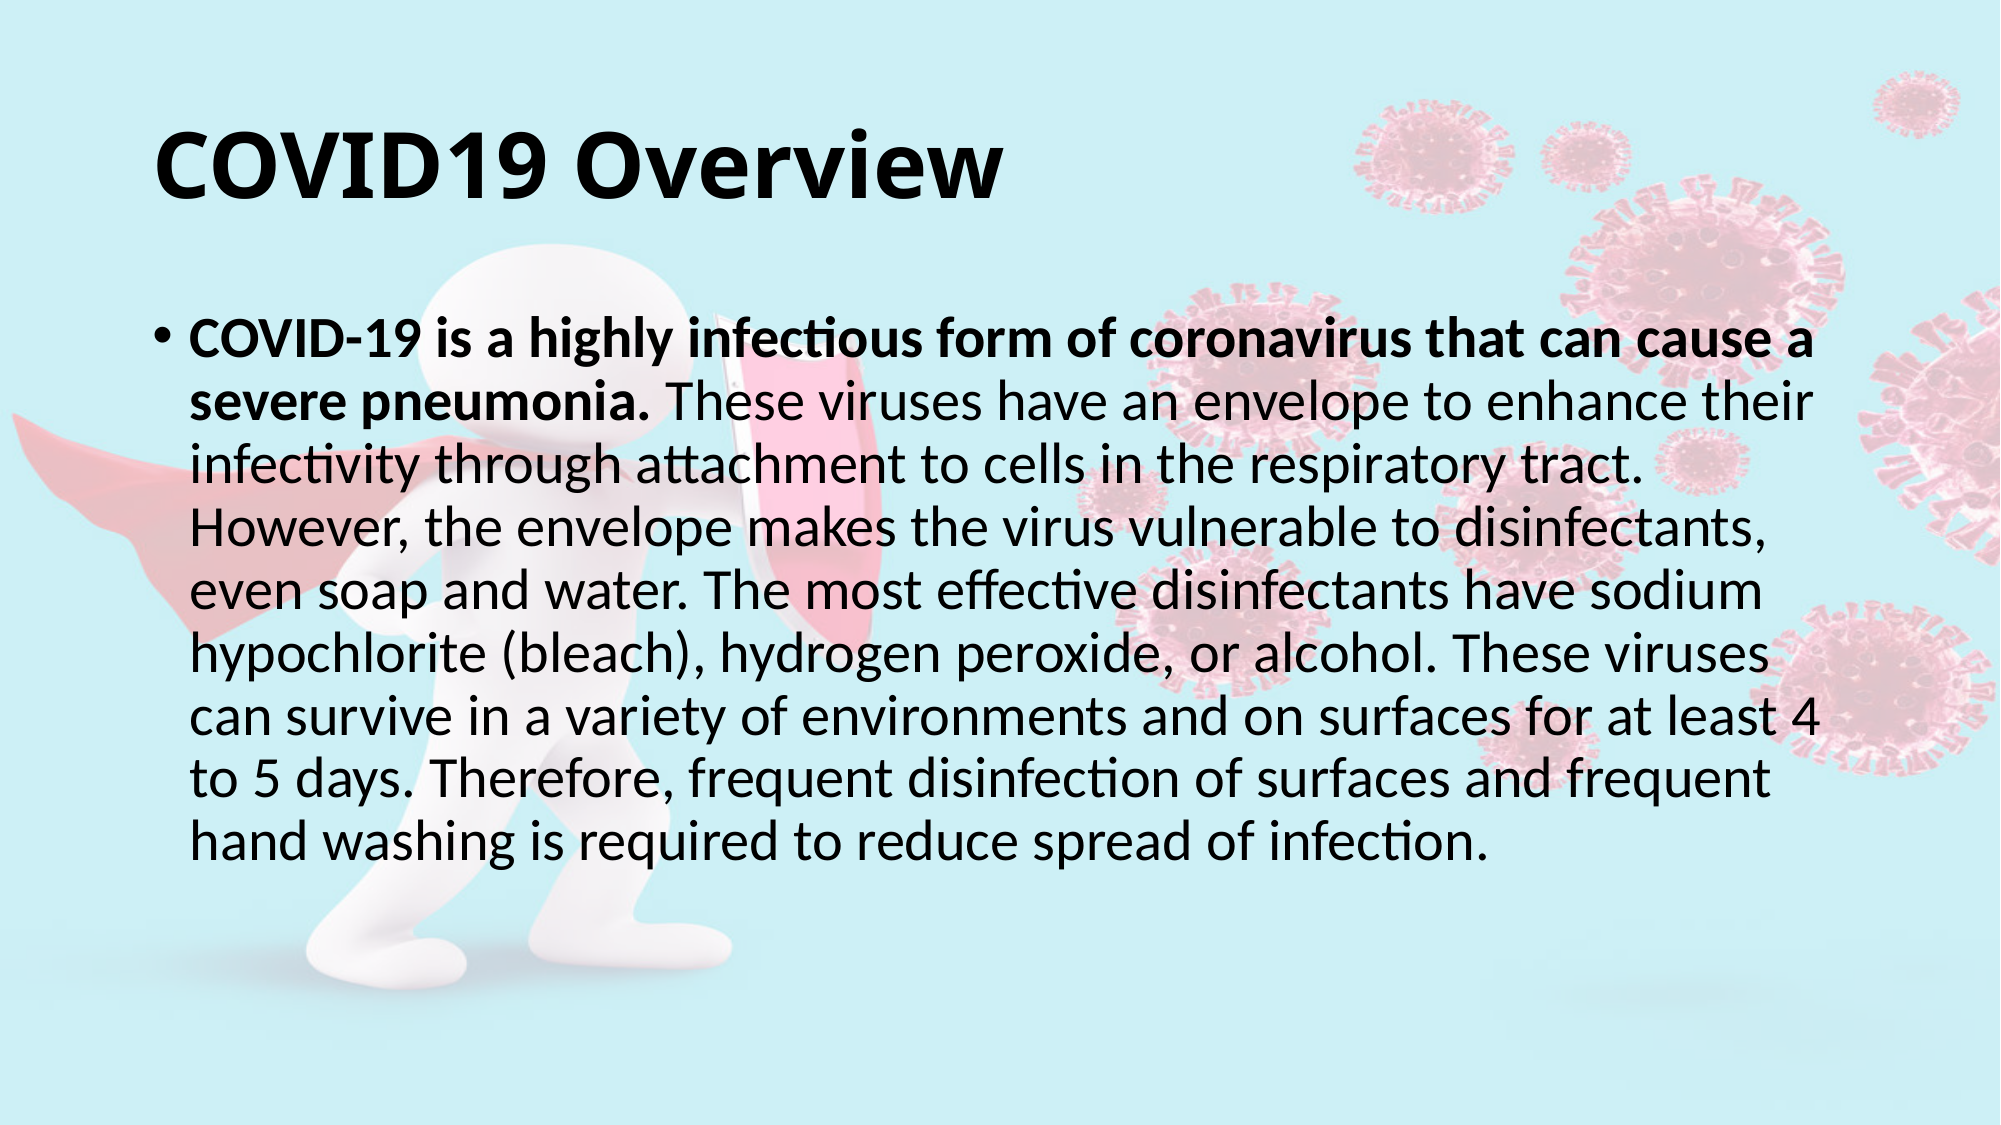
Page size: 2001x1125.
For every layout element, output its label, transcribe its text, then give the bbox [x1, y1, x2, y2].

list COVID-19 is a highly infectious form of coronavirus that can cause a severe pneumonia. These viruses have an envelope to enhance their infectivity through attachment to cells in the respiratory tract. However, the envelope makes the virus vulnerable to disinfectants, even soap and water. The most effective disinfectants have sodium hypochlorite (bleach), hydrogen peroxide, or alcohol. These viruses can survive in a variety of environments and on surfaces for at least 4 to 5 days. Therefore, frequent disinfection of surfaces and frequent hand washing is required to reduce spread of infection. [137, 299, 1863, 1014]
title COVID19 Overview [137, 59, 1863, 278]
